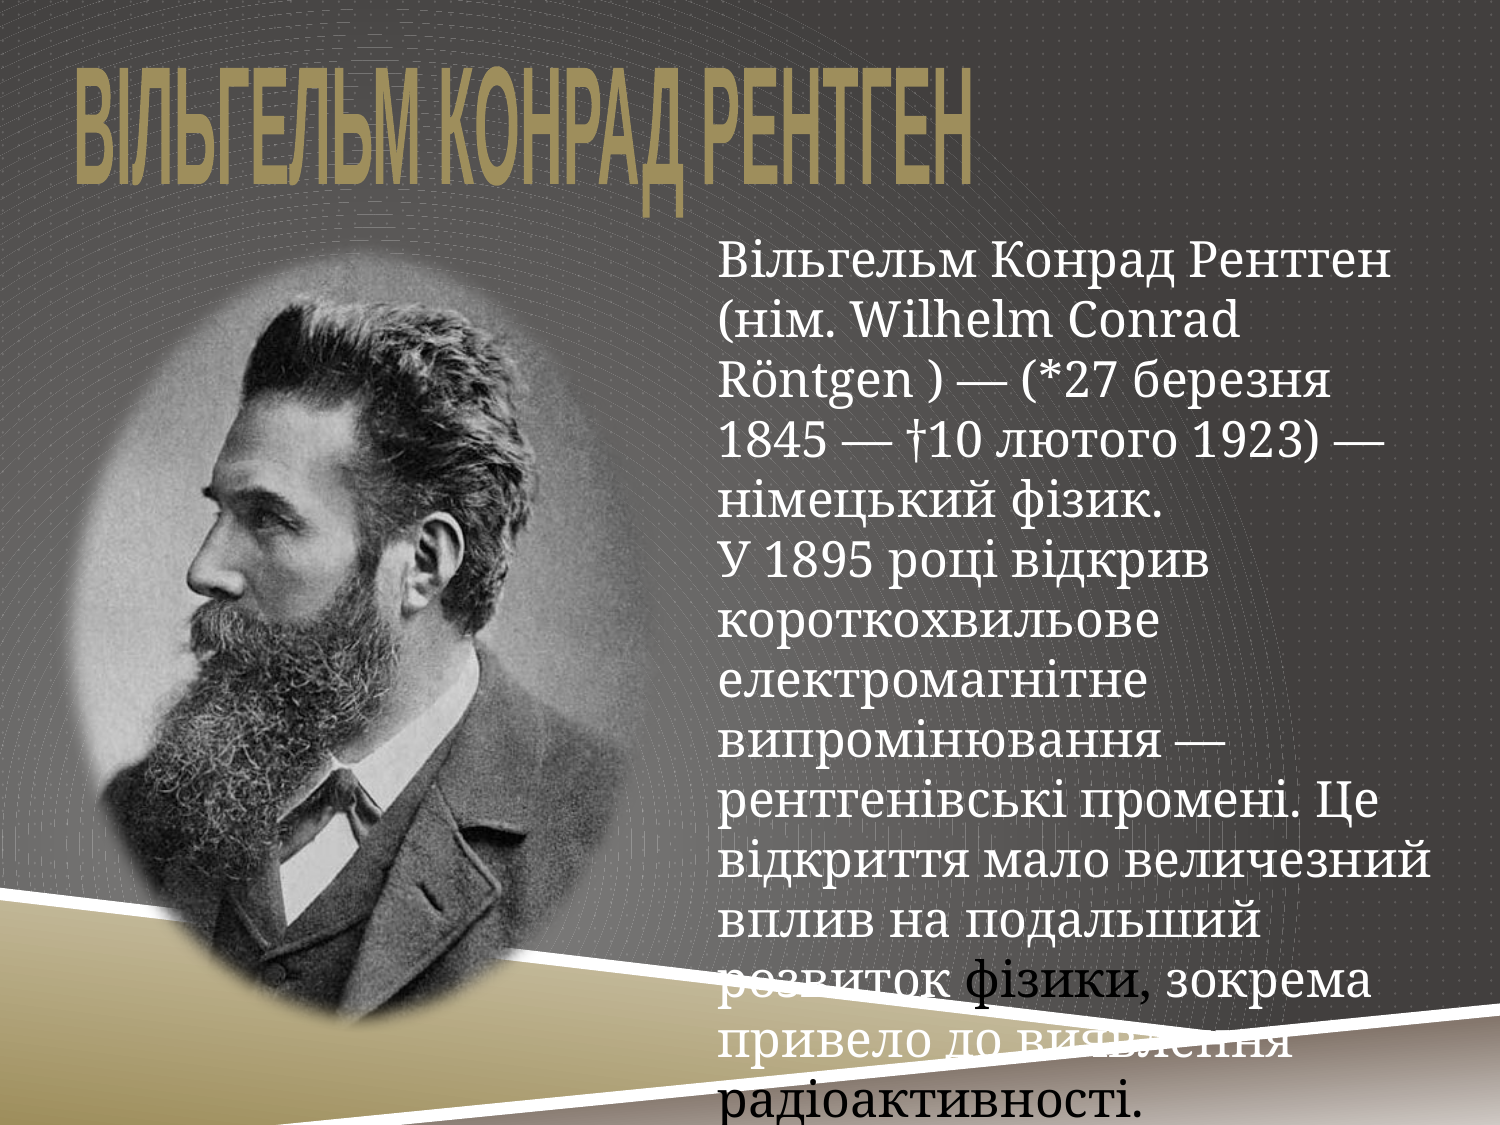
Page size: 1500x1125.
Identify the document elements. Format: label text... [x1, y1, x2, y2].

picture [52, 235, 667, 1035]
text_box Вільгельм Конрад Рентген (нім. Wilhelm Conrad Röntgen ) — (*27 березня 1845 — †10 лютого 1923) — німецький фізик. У 1895 році відкрив короткохвильове електромагнітне випромінювання — рентгенівські промені. Це відкриття мало величезний вплив на подальший розвиток фізики, зокрема привело до виявлення радіоактивності. [702, 219, 1453, 1125]
